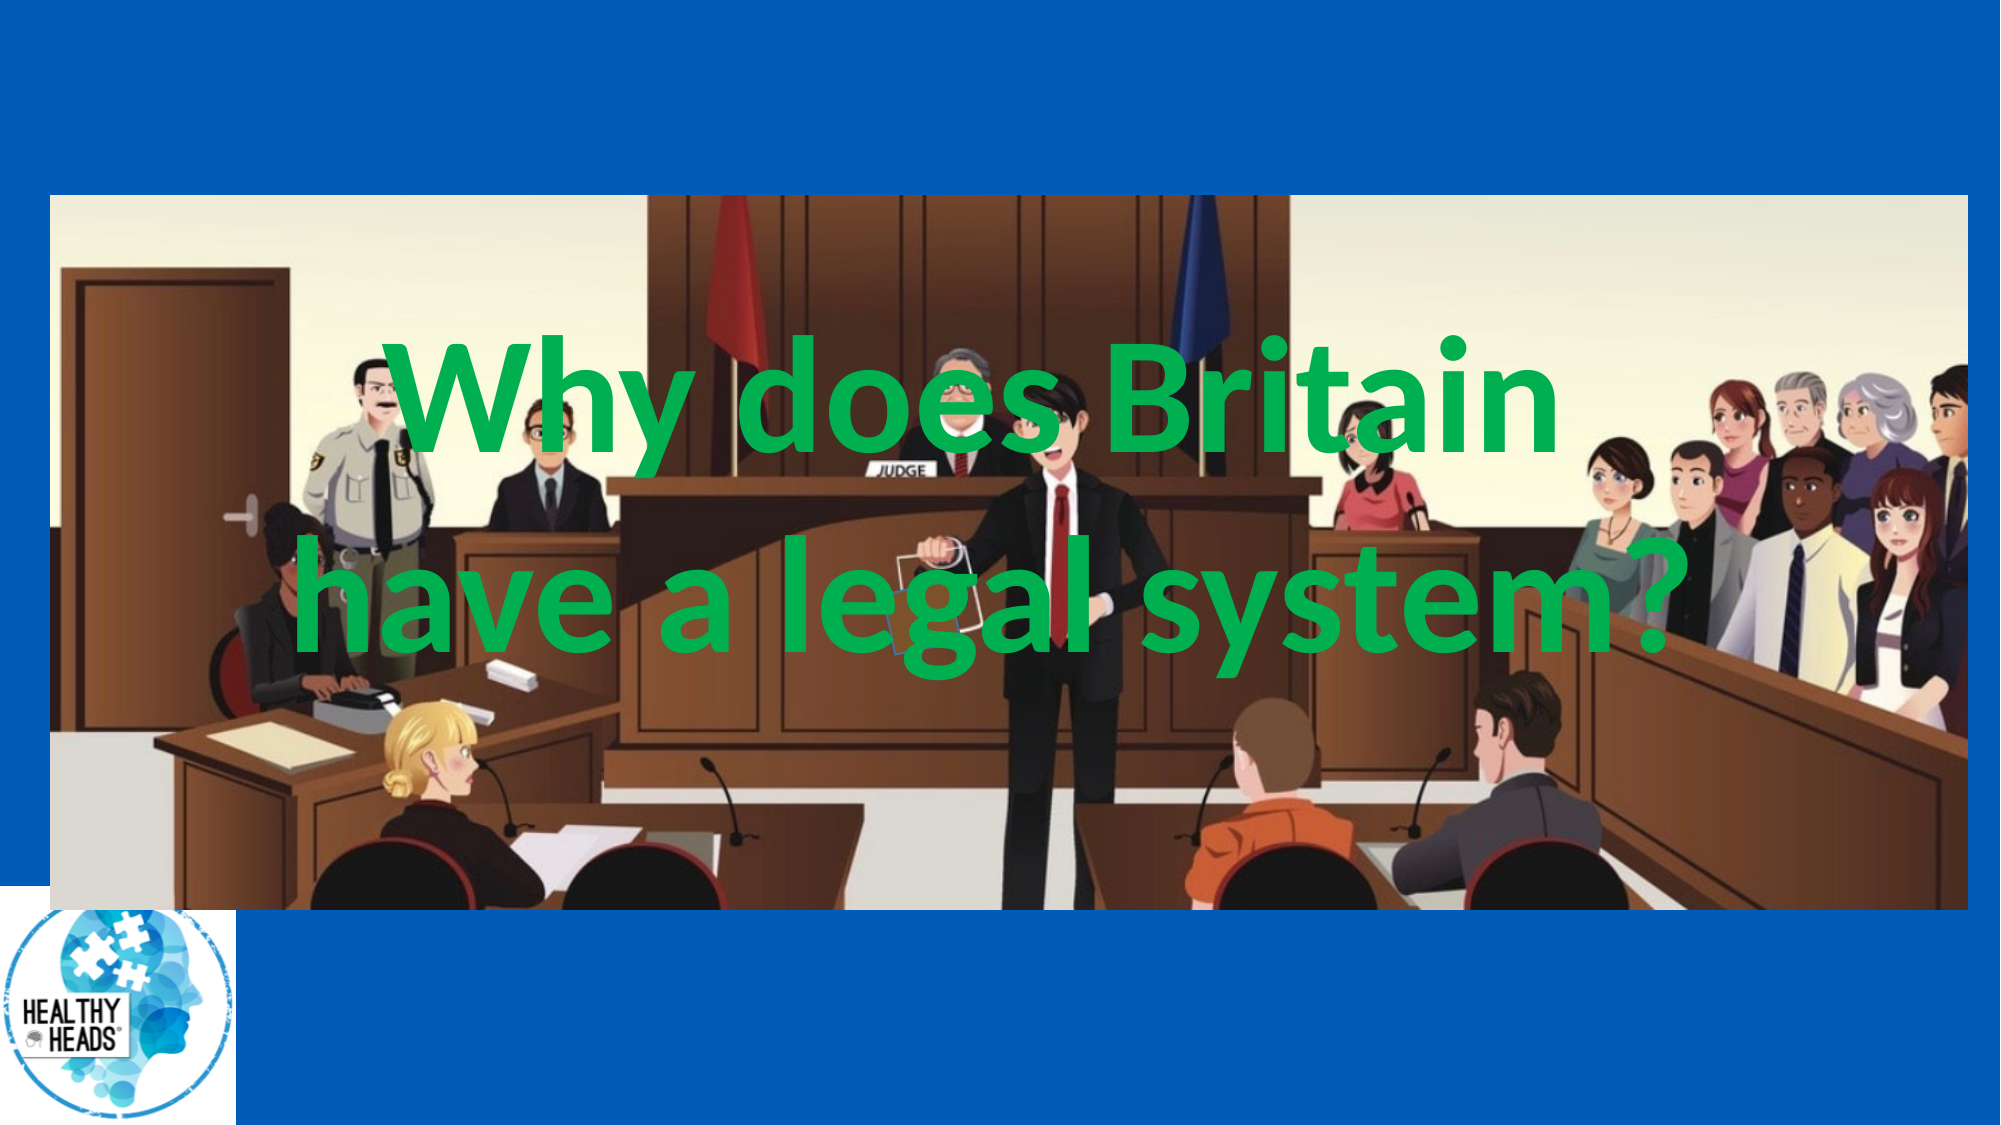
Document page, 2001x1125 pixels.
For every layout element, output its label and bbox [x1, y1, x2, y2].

picture [0, 195, 1968, 1125]
